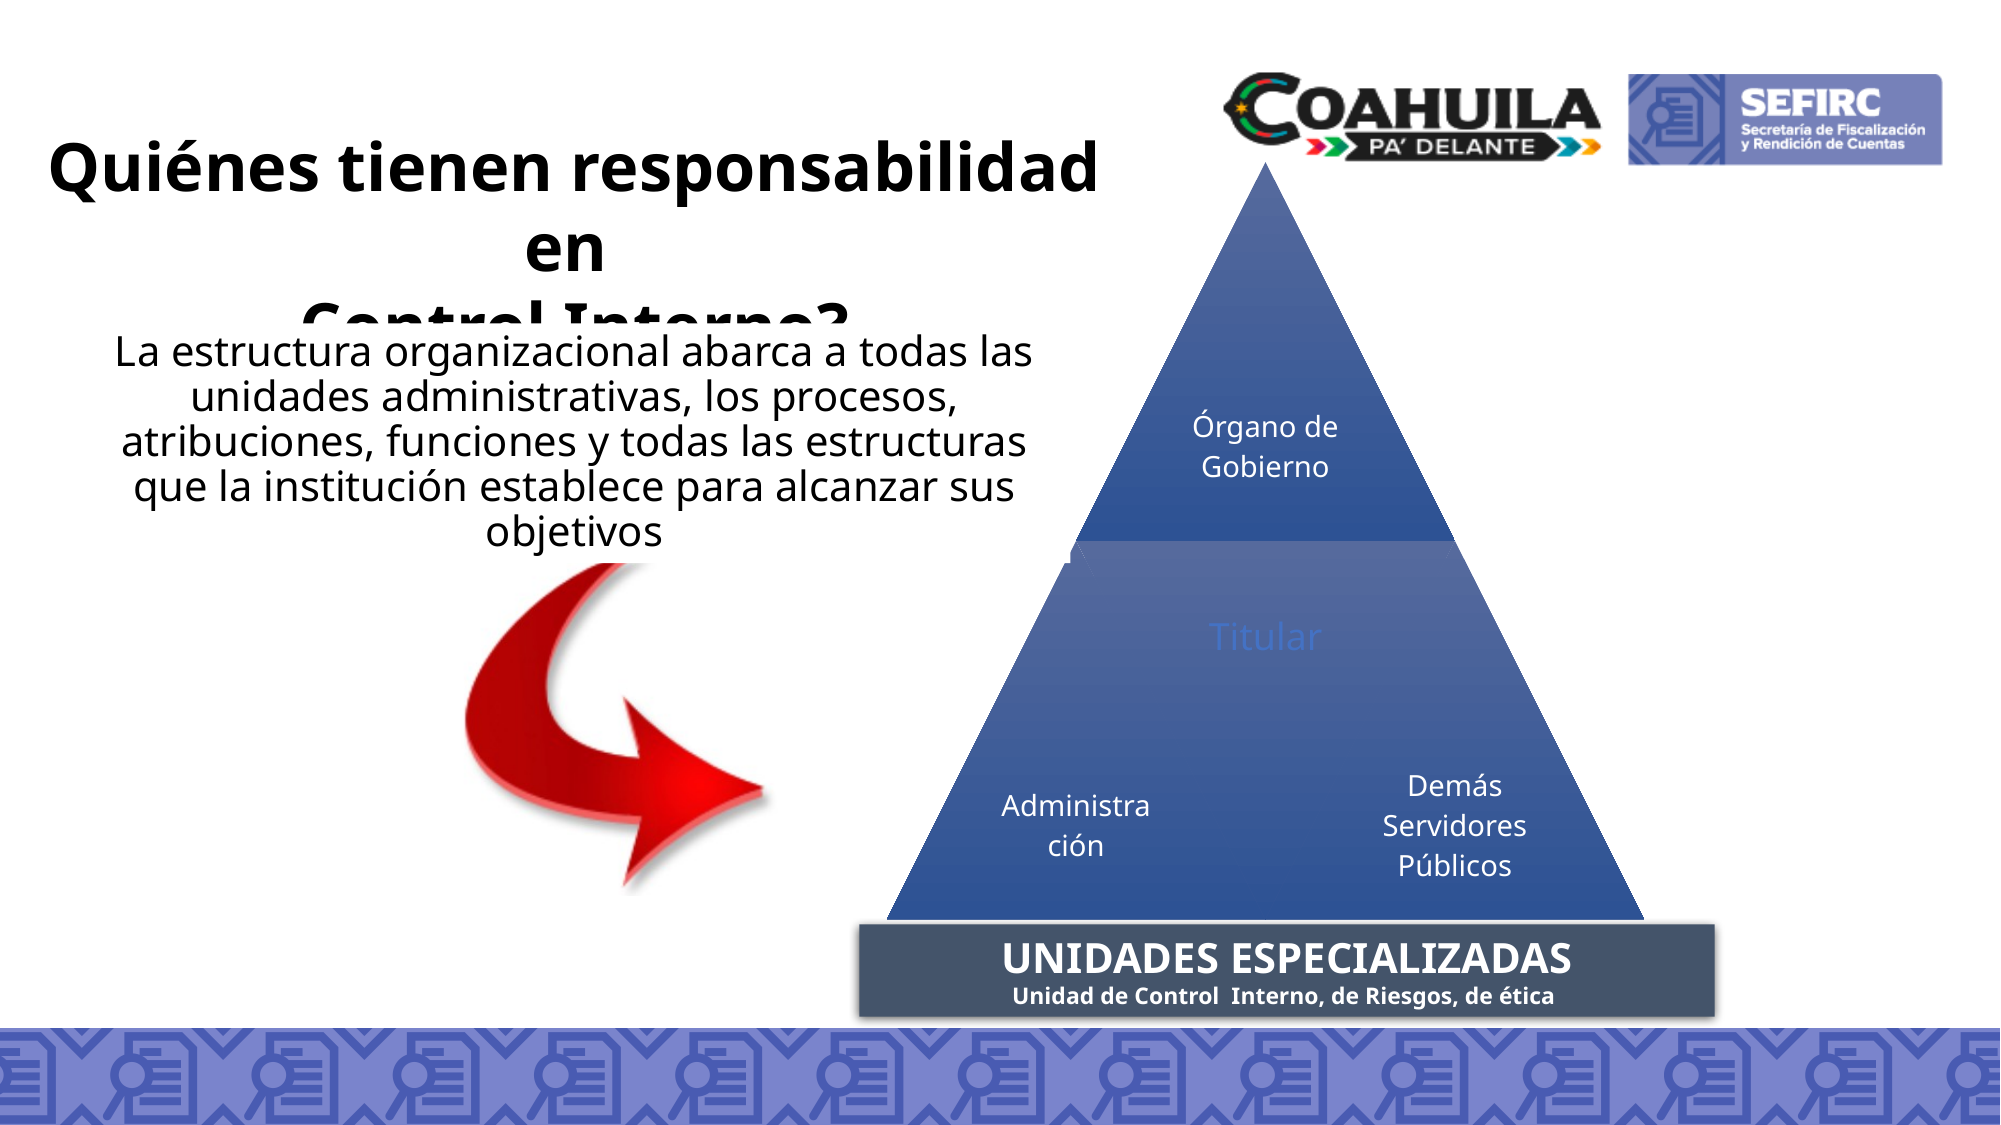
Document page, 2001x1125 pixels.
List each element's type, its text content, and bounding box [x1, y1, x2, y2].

picture [1215, 68, 1610, 162]
text_box Quiénes tienen responsabilidad en Control Interno? [10, 116, 1139, 372]
picture [1627, 74, 1944, 162]
text_box La estructura organizacional abarca a todas las unidades administrativas, los procesos, atribuciones, funciones y todas las estructuras que la institución establece para alcanzar sus objetivos [78, 323, 239, 564]
picture [0, 1028, 2000, 1125]
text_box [239, 162, 2000, 920]
text_box UNIDADES ESPECIALIZADAS Unidad de Control Interno, de Riesgos, de ética [859, 924, 1715, 1017]
